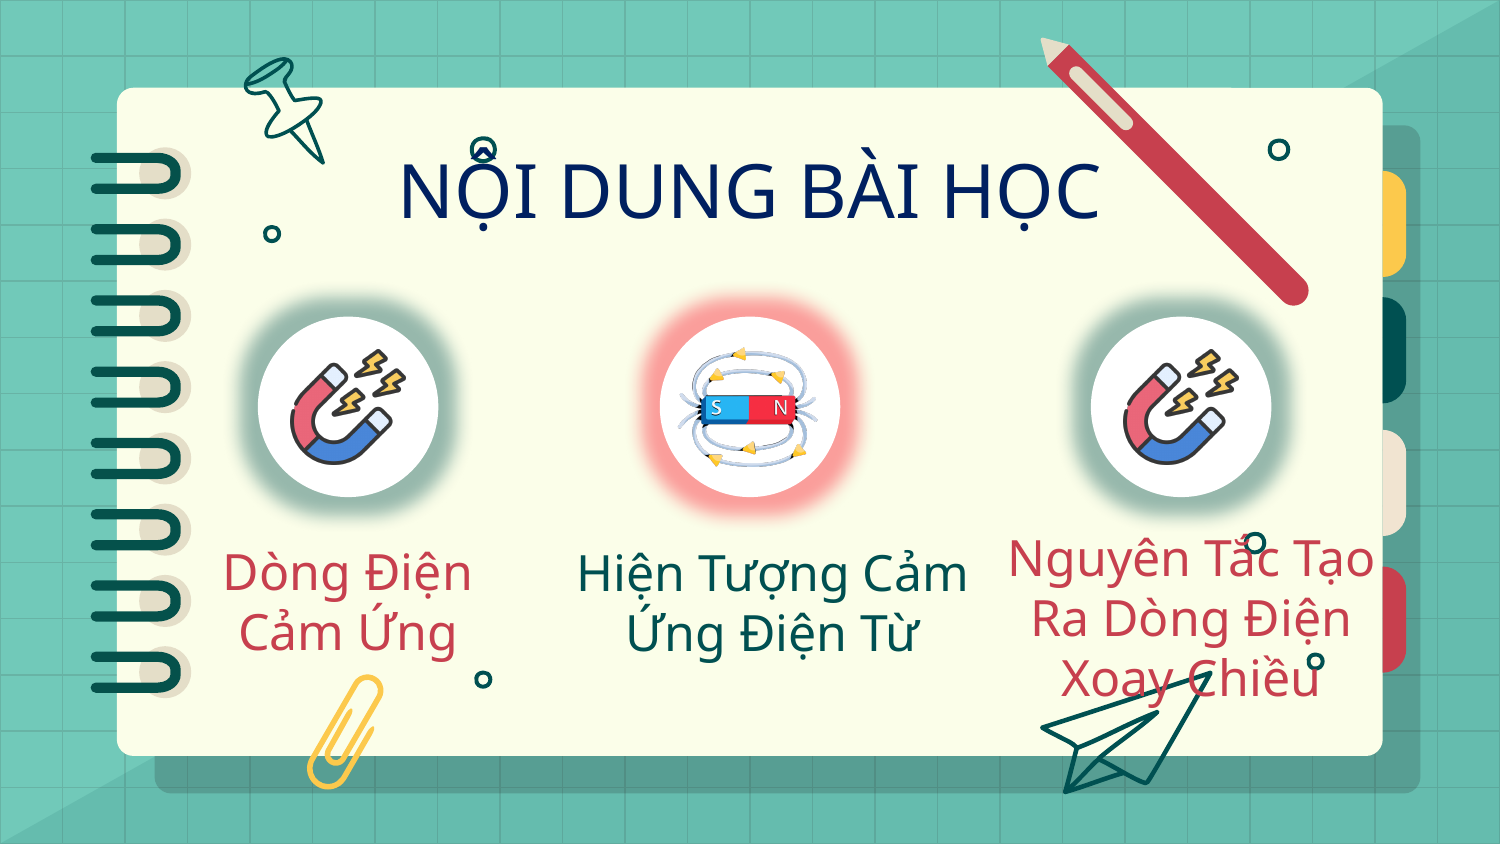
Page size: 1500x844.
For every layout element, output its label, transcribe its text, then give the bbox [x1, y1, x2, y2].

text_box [986, 154, 1359, 185]
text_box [1090, 316, 1272, 498]
text_box Nguyên Tắc Tạo Ra Dòng Điện Xoay Chiều [984, 550, 1399, 682]
text_box Dòng Điện Cảm Ứng [181, 534, 515, 666]
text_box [257, 316, 439, 498]
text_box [659, 316, 841, 498]
text_box [474, 670, 493, 689]
text_box [263, 225, 282, 244]
text_box Hiện Tượng Cảm Ứng Điện Từ [548, 536, 997, 667]
title NỘI DUNG BÀI HỌC [378, 135, 1122, 242]
